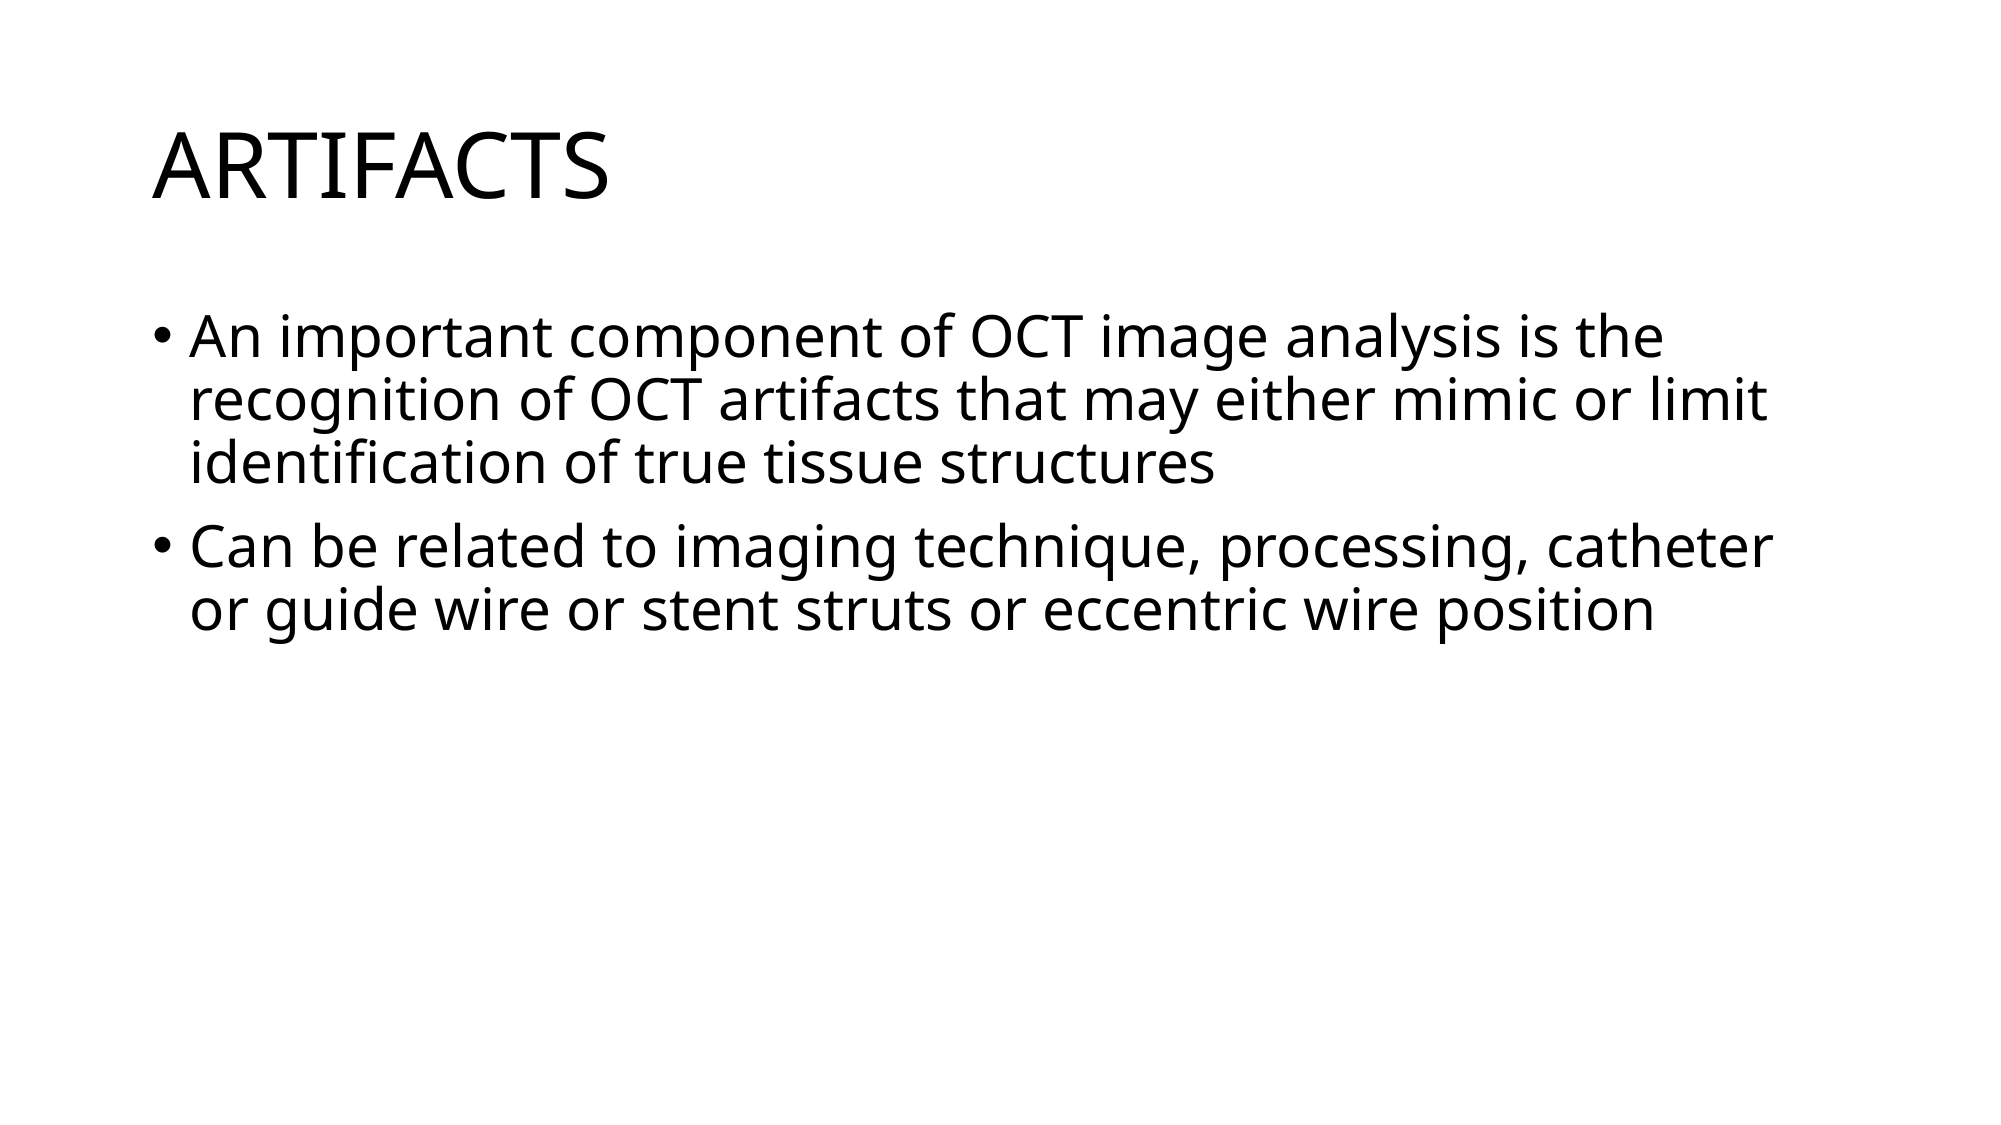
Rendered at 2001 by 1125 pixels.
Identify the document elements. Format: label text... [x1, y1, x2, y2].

title ARTIFACTS [137, 59, 1863, 278]
list An important component of OCT image analysis is the recognition of OCT artifacts that may either mimic or limit identification of true tissue structures Can be related to imaging technique, processing, catheter or guide wire or stent struts or eccentric wire position [137, 299, 1863, 1014]
